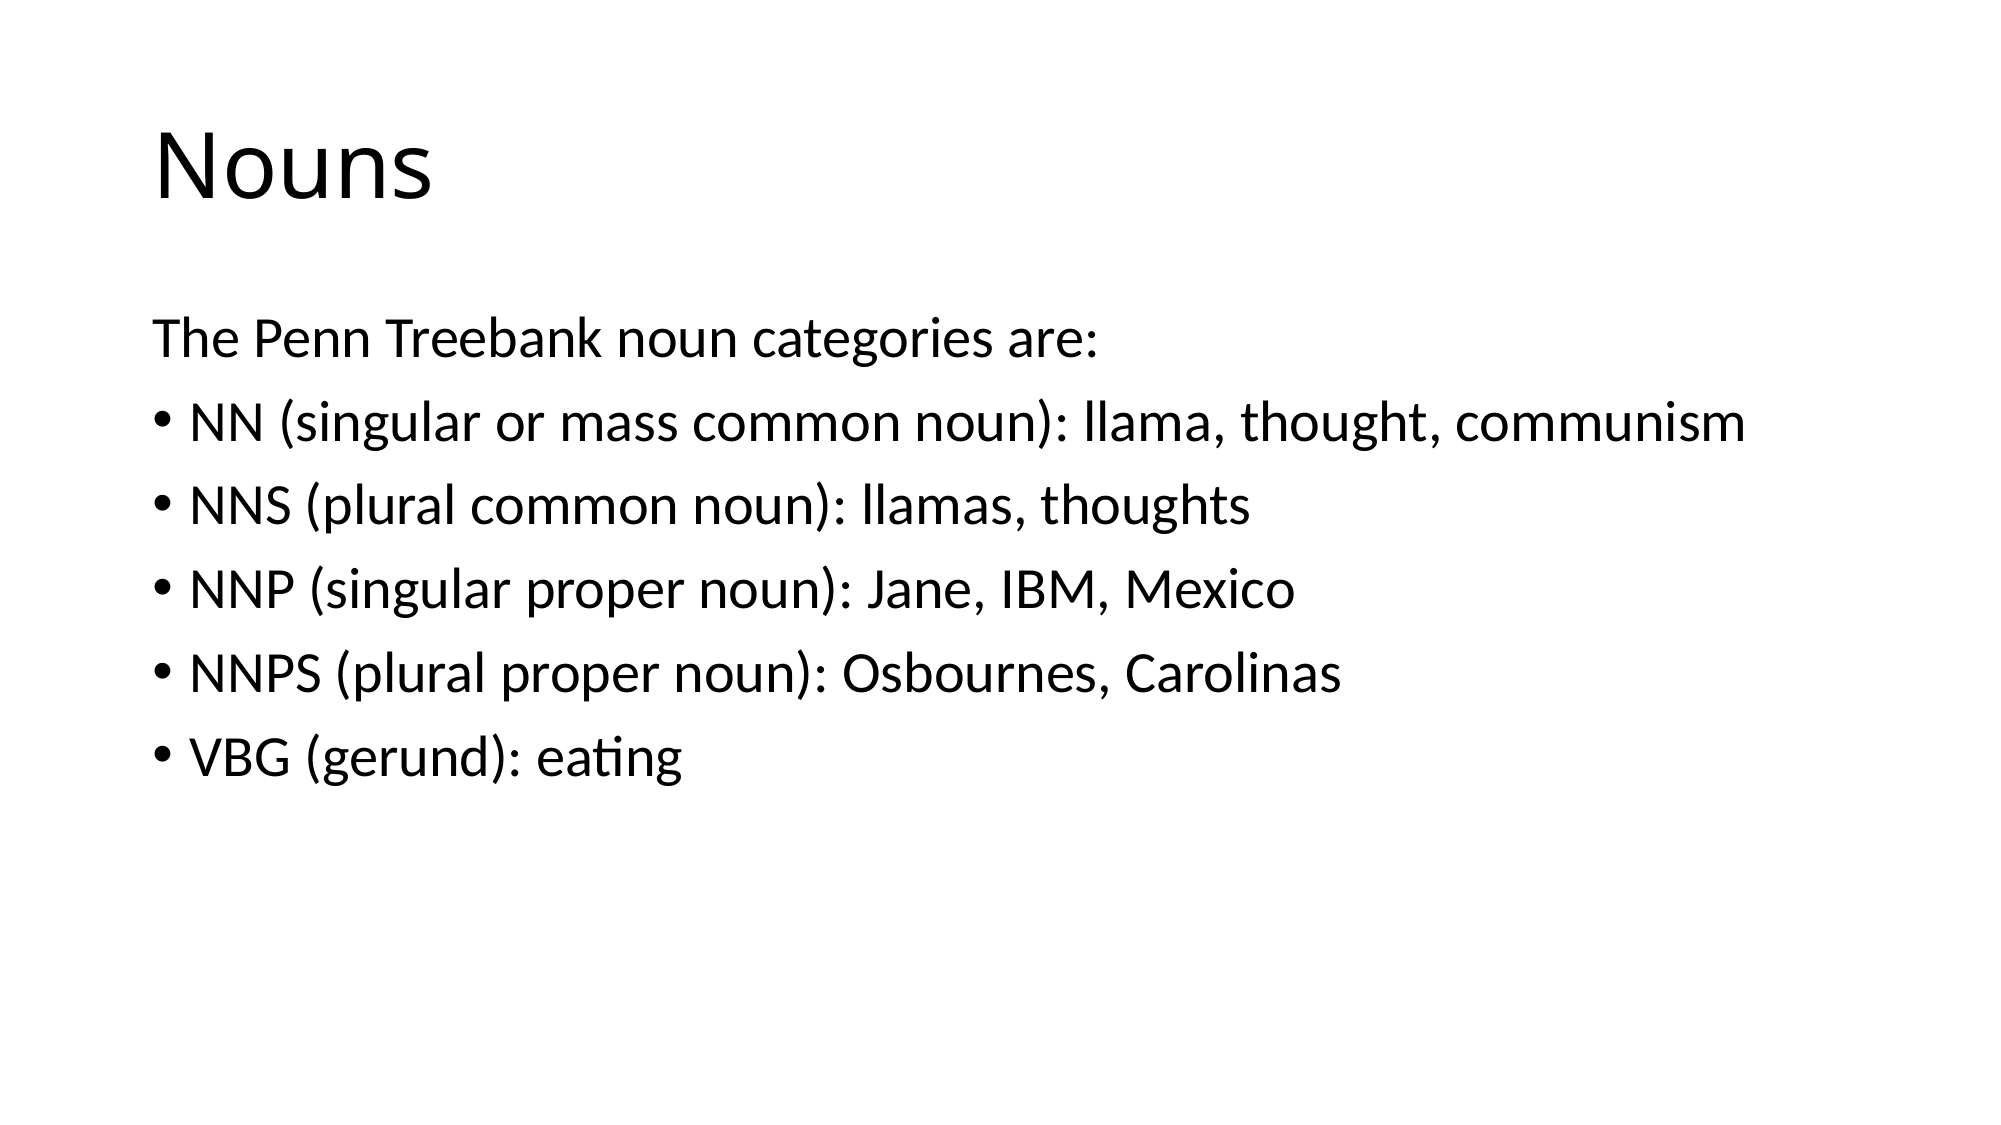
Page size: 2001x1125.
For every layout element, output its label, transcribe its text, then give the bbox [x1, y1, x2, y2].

list The Penn Treebank noun categories are: NN (singular or mass common noun): llama, thought, communism NNS (plural common noun): llamas, thoughts NNP (singular proper noun): Jane, IBM, Mexico NNPS (plural proper noun): Osbournes, Carolinas VBG (gerund): eating [137, 299, 1863, 1014]
title Nouns [137, 59, 1863, 278]
